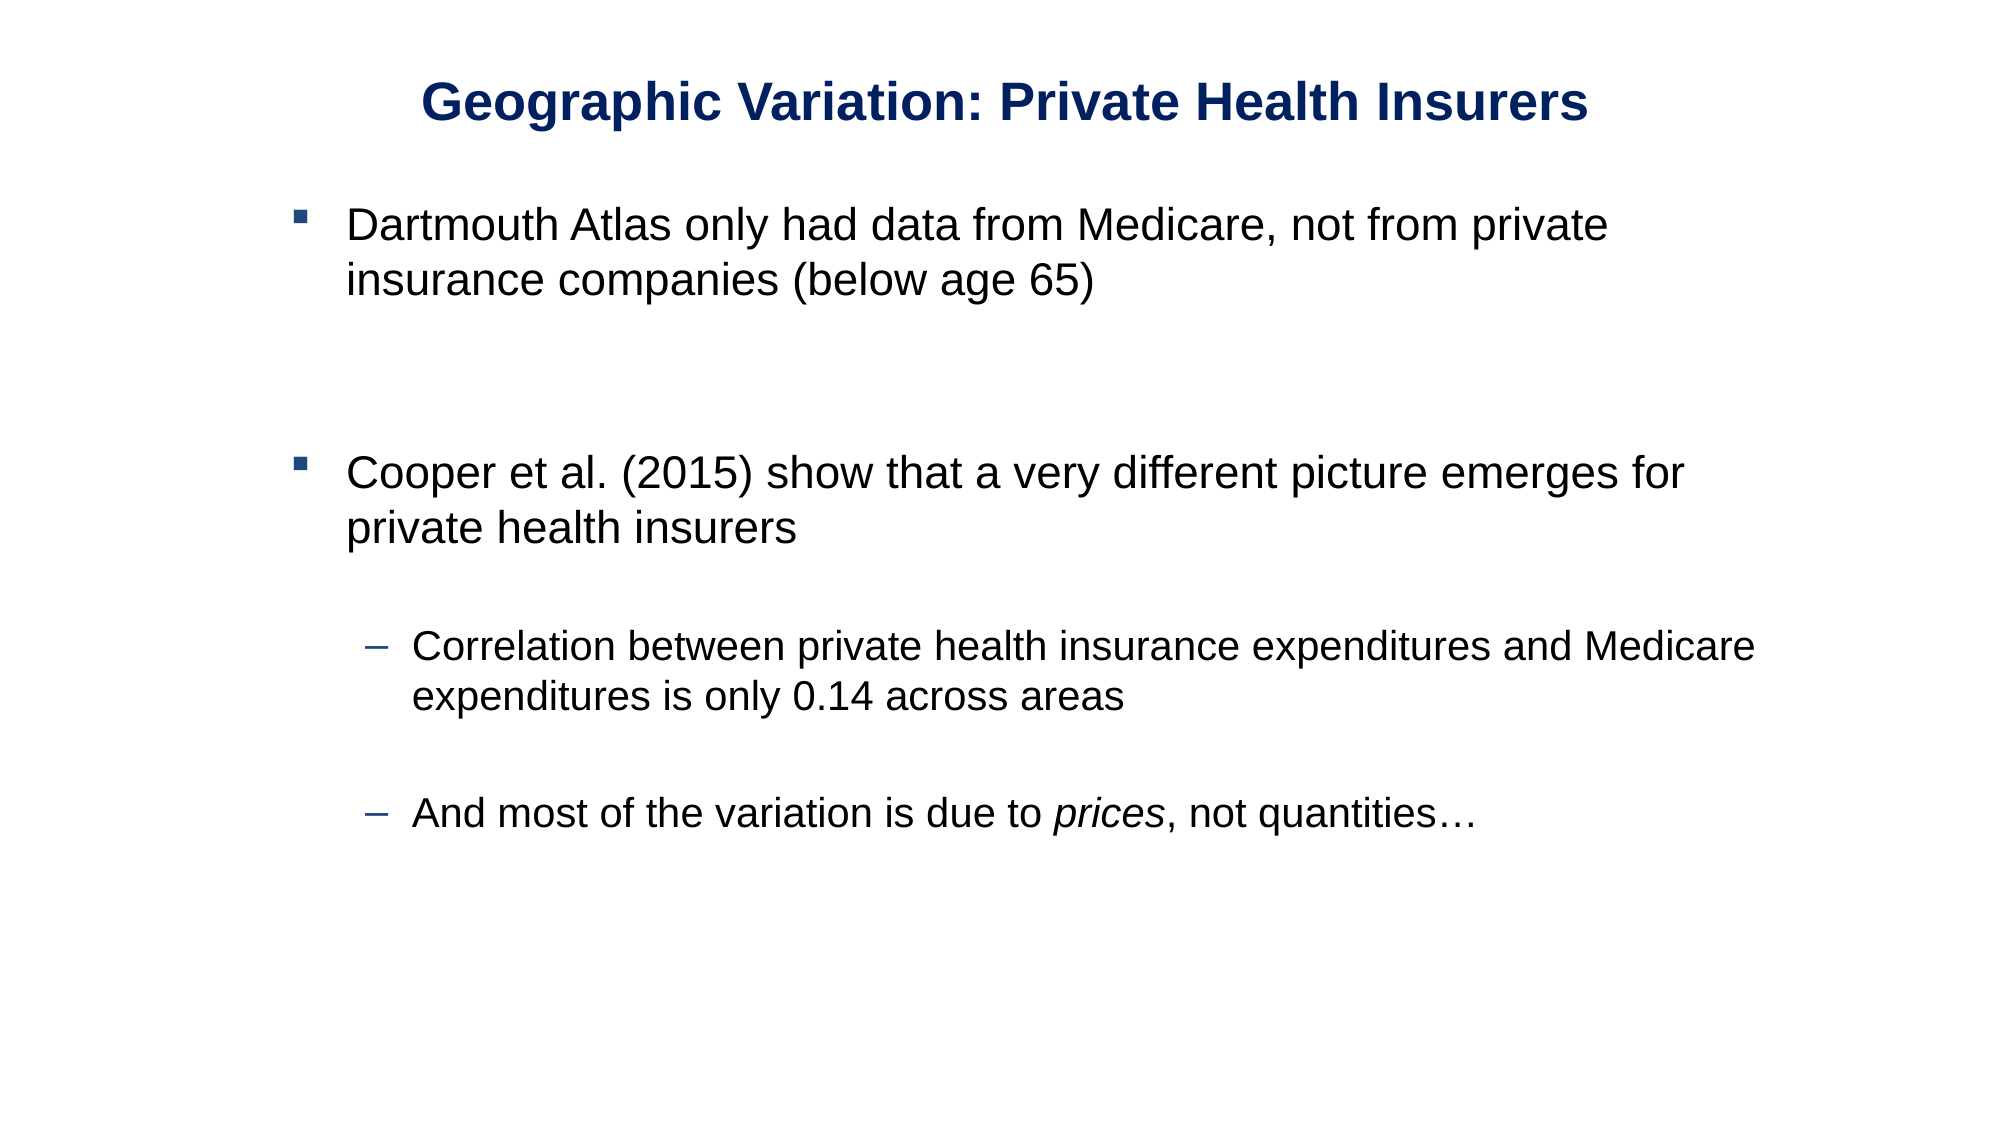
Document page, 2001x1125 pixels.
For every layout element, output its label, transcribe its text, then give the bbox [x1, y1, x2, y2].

text_box Geographic Variation: Private Health Insurers [237, 14, 1775, 183]
text_box Dartmouth Atlas only had data from Medicare, not from private insurance companies (below age 65) Cooper et al. (2015) show that a very different picture emerges for private health insurers Correlation between private health insurance expenditures and Medicare expenditures is only 0.14 across areas And most of the variation is due to prices, not quantities… [274, 187, 1775, 1106]
